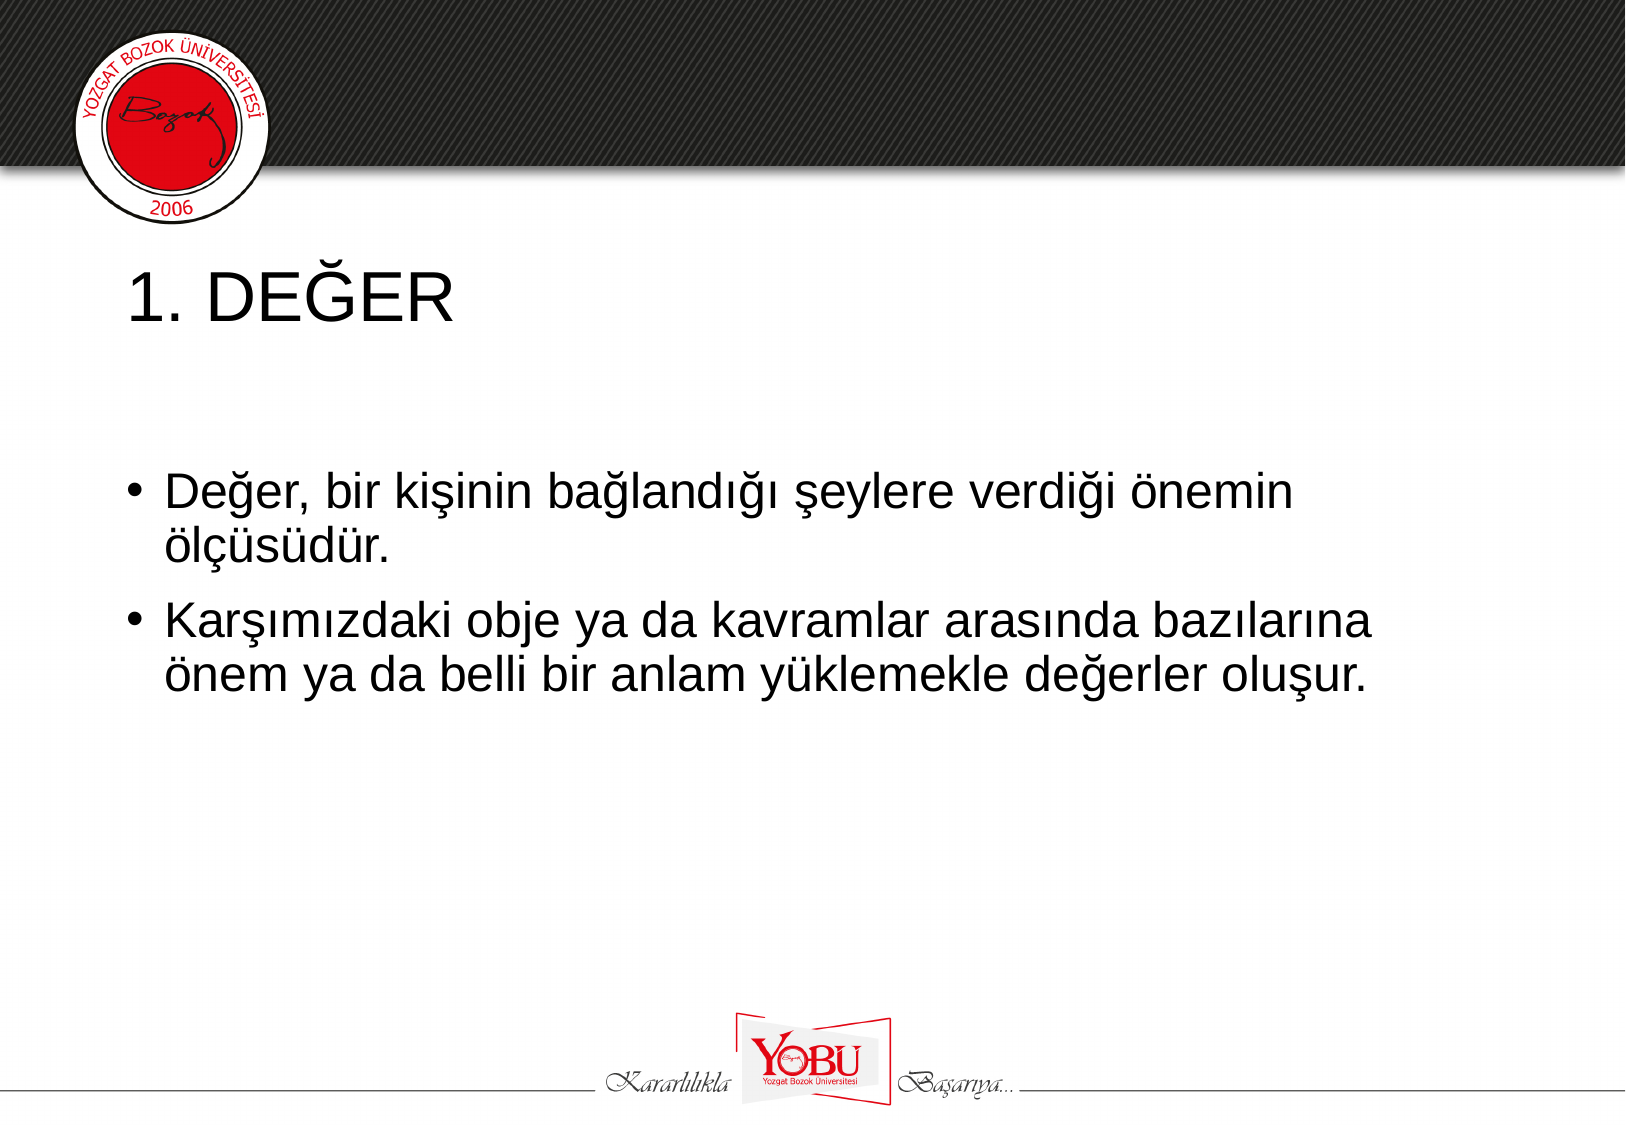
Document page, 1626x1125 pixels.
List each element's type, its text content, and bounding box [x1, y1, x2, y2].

title 1. DEĞER [111, 249, 1514, 348]
picture [0, 0, 1626, 1125]
list Değer, bir kişinin bağlandığı şeylere verdiği önemin ölçüsüdür. Karşımızdaki obje ya da kavramlar arasında bazılarına önem ya da belli bir anlam yüklemekle değerler oluşur. [111, 377, 1514, 1014]
